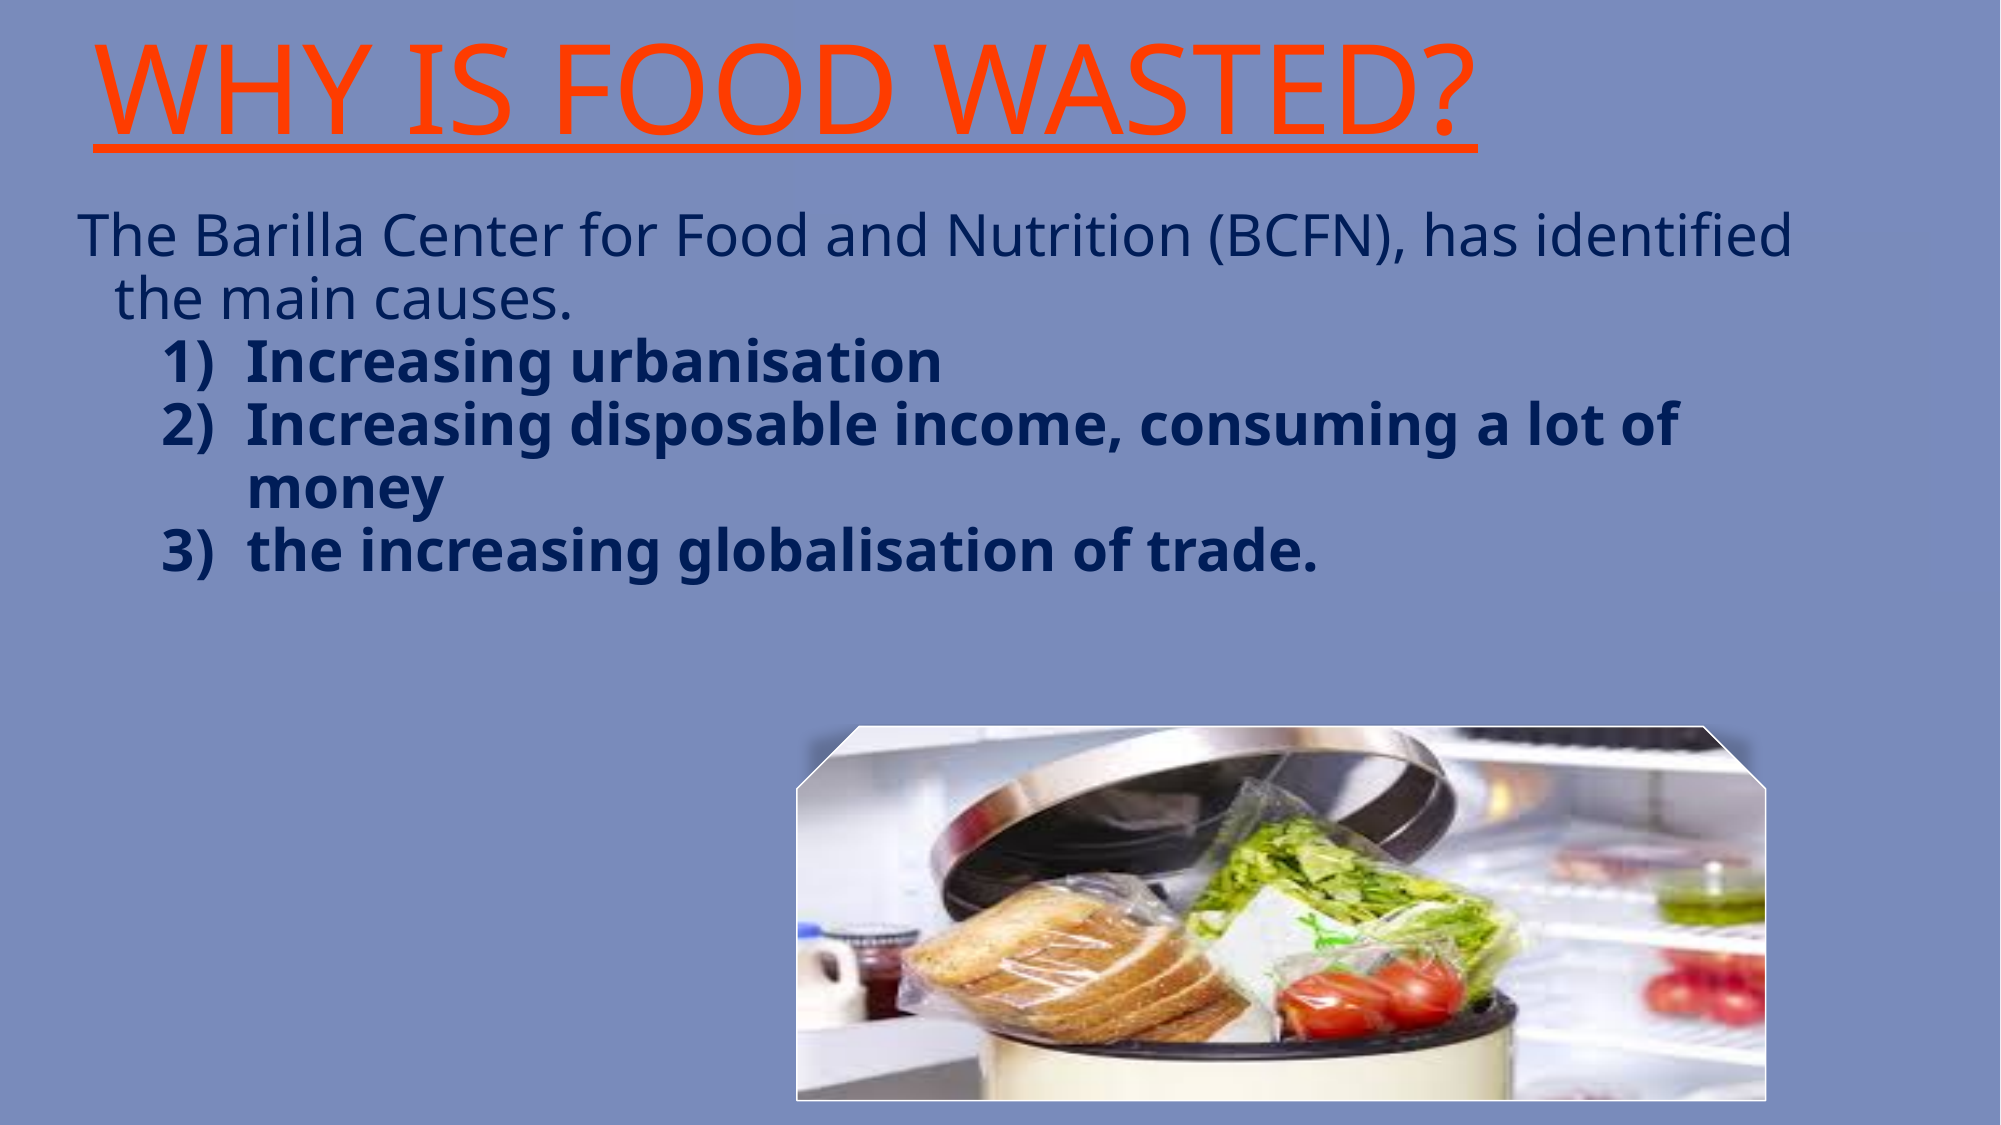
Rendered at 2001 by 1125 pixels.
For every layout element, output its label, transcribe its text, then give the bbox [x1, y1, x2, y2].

list The Barilla Center for Food and Nutrition (BCFN), has identified the main causes. Increasing urbanisation Increasing disposable income, consuming a lot of money the increasing globalisation of trade. [62, 199, 1863, 923]
title WHY IS FOOD WASTED? [78, 0, 1879, 188]
picture [0, 0, 2001, 1125]
